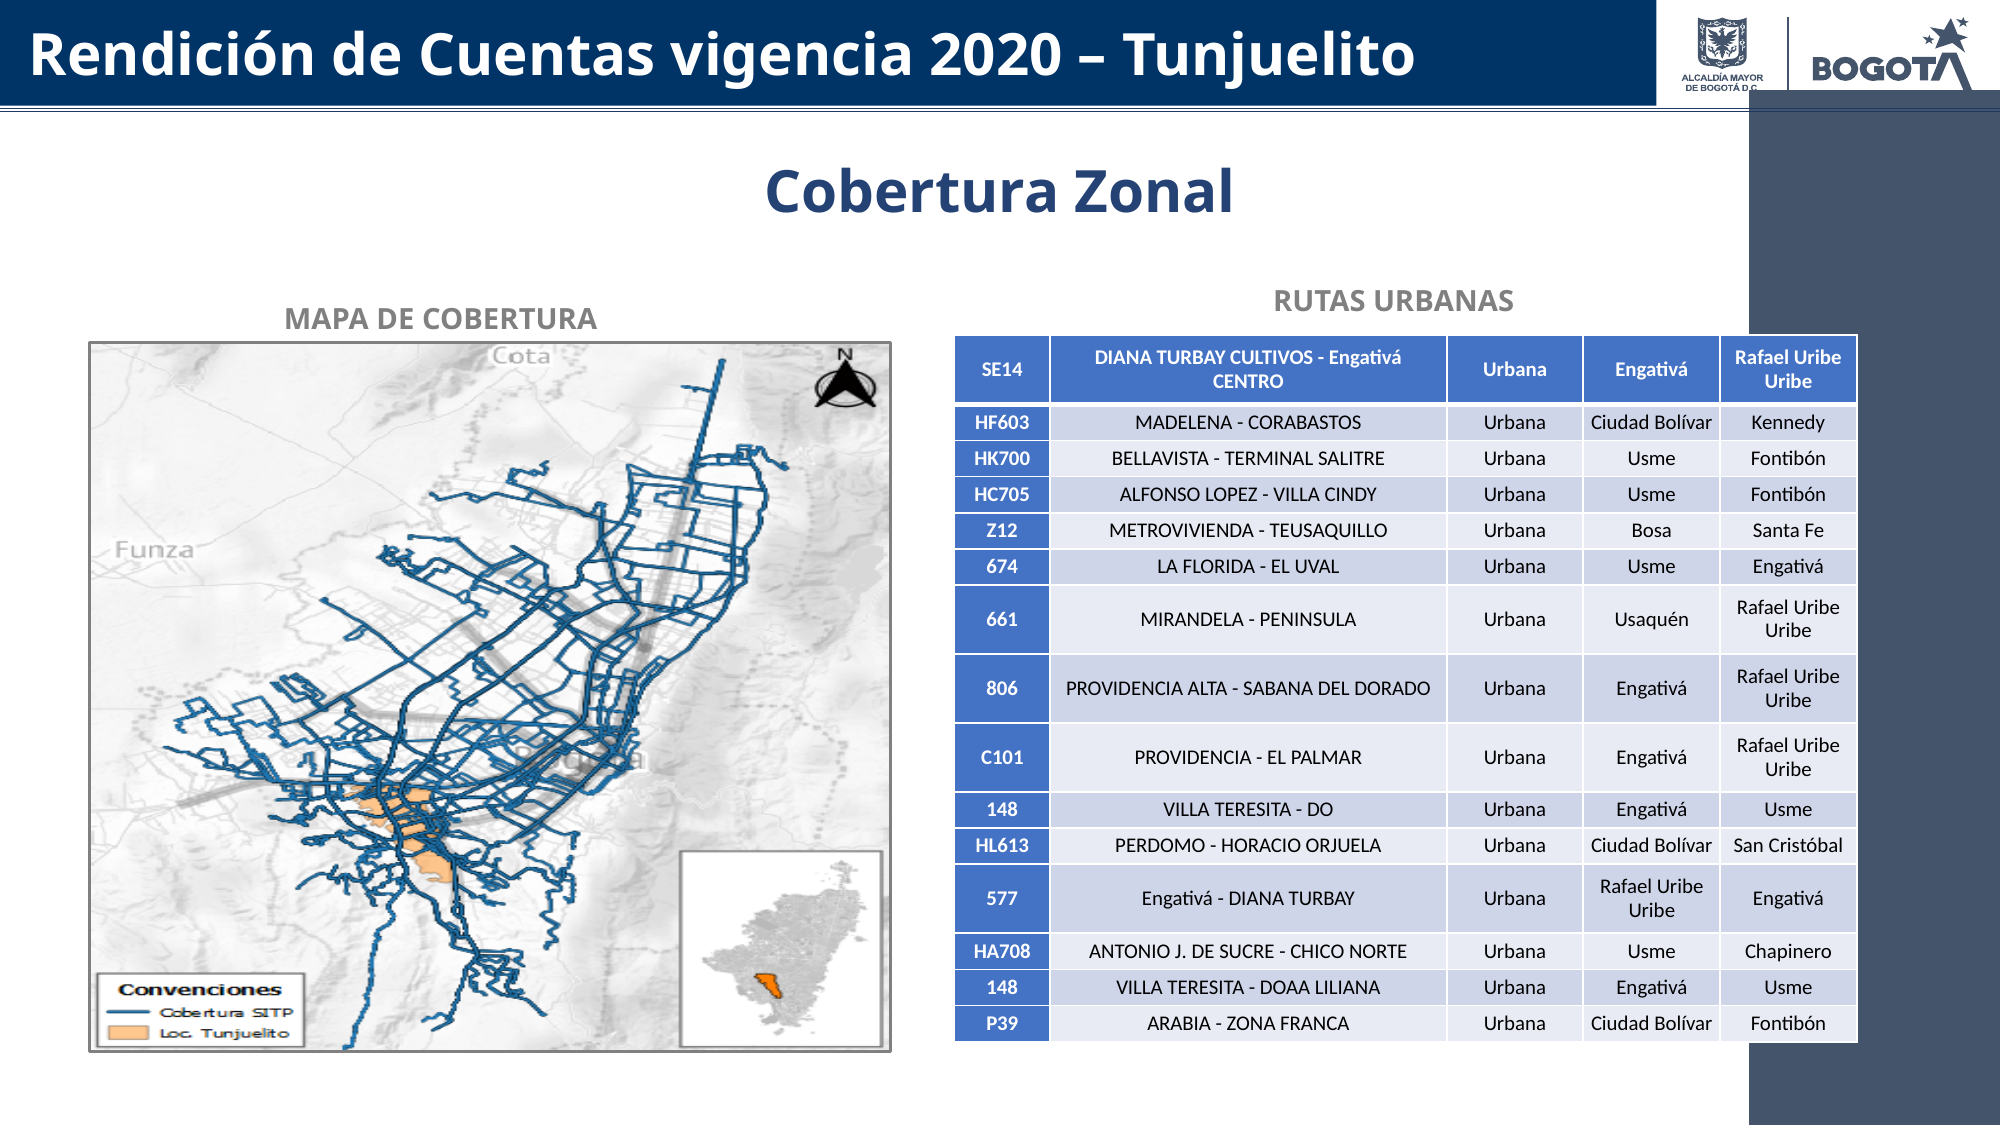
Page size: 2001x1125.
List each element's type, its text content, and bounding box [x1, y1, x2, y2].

table_cell 806 [955, 655, 1049, 722]
table_cell Kennedy [1721, 407, 1856, 440]
table_cell Usme [1721, 970, 1856, 1005]
table_header Engativá [1584, 336, 1719, 402]
table_cell Engativá [1721, 550, 1856, 584]
text_box MAPA DE COBERTURA [150, 293, 731, 341]
table_header DIANA TURBAY CULTIVOS - Engativá CENTRO [1051, 336, 1446, 402]
table_cell ALFONSO LOPEZ - VILLA CINDY [1051, 477, 1446, 512]
table_cell ANTONIO J. DE SUCRE - CHICO NORTE [1051, 934, 1446, 969]
table_cell Engativá [1721, 865, 1856, 932]
text_box RUTAS URBANAS [1103, 275, 1684, 326]
table_cell Urbana [1448, 477, 1582, 512]
table_cell Santa Fe [1721, 514, 1856, 548]
table_cell Urbana [1448, 407, 1582, 440]
table_cell VILLA TERESITA - DOAA LILIANA [1051, 970, 1446, 1005]
table_cell Ciudad Bolívar [1584, 407, 1719, 440]
table_cell Z12 [955, 514, 1049, 548]
table_cell C101 [955, 724, 1049, 791]
table_cell Usme [1584, 441, 1719, 476]
table_cell MADELENA - CORABASTOS [1051, 407, 1446, 440]
table_cell Urbana [1448, 865, 1582, 932]
table_cell Fontibón [1721, 1006, 1856, 1041]
table_header Rafael Uribe Uribe [1721, 336, 1856, 402]
table_cell 577 [955, 865, 1049, 932]
table_cell Urbana [1448, 829, 1582, 863]
table_cell P39 [955, 1006, 1049, 1041]
table_cell Ciudad Bolívar [1584, 1006, 1719, 1041]
table_cell Rafael Uribe Uribe [1721, 655, 1856, 722]
text_box Cobertura Zonal [208, 148, 1792, 229]
table_header Urbana [1448, 336, 1582, 402]
table_cell Usme [1584, 477, 1719, 512]
table_cell San Cristóbal [1721, 829, 1856, 863]
table_cell Engativá - DIANA TURBAY [1051, 865, 1446, 932]
text_box Rendición de Cuentas vigencia 2020 – Tunjuelito [18, 11, 1601, 93]
table_cell Bosa [1584, 514, 1719, 548]
table_cell Urbana [1448, 793, 1582, 827]
table_cell Fontibón [1721, 477, 1856, 512]
table_cell HA708 [955, 934, 1049, 969]
table_cell Ciudad Bolívar [1584, 829, 1719, 863]
table_cell 661 [955, 586, 1049, 653]
table_cell HF603 [955, 407, 1049, 440]
table_cell Engativá [1584, 970, 1719, 1005]
table_cell Usme [1584, 934, 1719, 969]
table_cell Engativá [1584, 724, 1719, 791]
table_cell Urbana [1448, 441, 1582, 476]
table_cell Rafael Uribe Uribe [1721, 724, 1856, 791]
table_cell 148 [955, 970, 1049, 1005]
text_box [0, 0, 1658, 107]
table_cell LA FLORIDA - EL UVAL [1051, 550, 1446, 584]
table_cell MIRANDELA - PENINSULA [1051, 586, 1446, 653]
table_cell Usme [1721, 793, 1856, 827]
table_cell Urbana [1448, 934, 1582, 969]
table_cell HC705 [955, 477, 1049, 512]
table_cell Rafael Uribe Uribe [1721, 586, 1856, 653]
table_cell PROVIDENCIA ALTA - SABANA DEL DORADO [1051, 655, 1446, 722]
table_cell Urbana [1448, 970, 1582, 1005]
table_cell Urbana [1448, 1006, 1582, 1041]
table_cell Urbana [1448, 586, 1582, 653]
table_cell Urbana [1448, 724, 1582, 791]
table_cell 148 [955, 793, 1049, 827]
table_cell HK700 [955, 441, 1049, 476]
table_cell VILLA TERESITA - DO [1051, 793, 1446, 827]
table_cell Usaquén [1584, 586, 1719, 653]
table_cell BELLAVISTA - TERMINAL SALITRE [1051, 441, 1446, 476]
table_cell Urbana [1448, 550, 1582, 584]
table_cell Rafael Uribe Uribe [1584, 865, 1719, 932]
table_cell 674 [955, 550, 1049, 584]
table_cell Usme [1584, 550, 1719, 584]
table_cell Engativá [1584, 655, 1719, 722]
picture [91, 343, 890, 1051]
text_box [1681, 17, 1971, 92]
table_cell Fontibón [1721, 441, 1856, 476]
table_cell ARABIA - ZONA FRANCA [1051, 1006, 1446, 1041]
table_header SE14 [955, 336, 1049, 402]
table_cell PERDOMO - HORACIO ORJUELA [1051, 829, 1446, 863]
table_cell Urbana [1448, 655, 1582, 722]
table_cell Engativá [1584, 793, 1719, 827]
table_cell Urbana [1448, 514, 1582, 548]
table_cell PROVIDENCIA - EL PALMAR [1051, 724, 1446, 791]
table_cell METROVIVIENDA - TEUSAQUILLO [1051, 514, 1446, 548]
table_cell HL613 [955, 829, 1049, 863]
table_cell Chapinero [1721, 934, 1856, 969]
